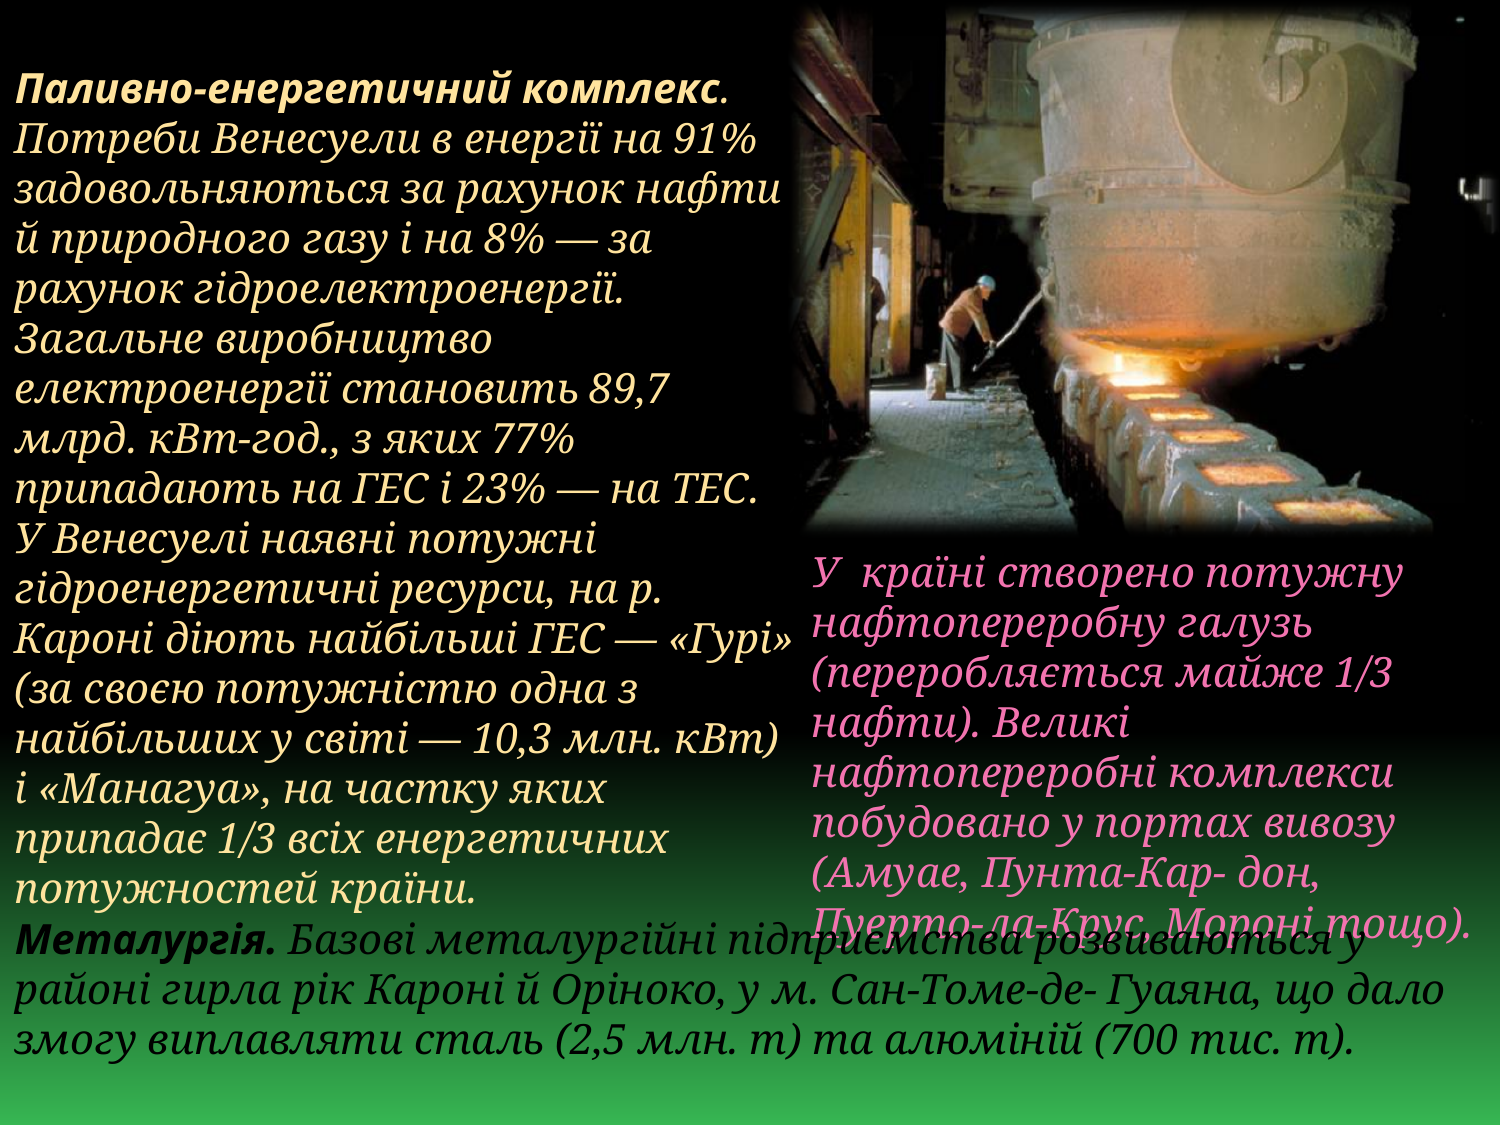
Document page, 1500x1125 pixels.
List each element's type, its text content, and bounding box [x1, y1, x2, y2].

text_box Металургія. Базові металургійні підприємства розвиваються у районі гирла рік Кароні й Оріноко, у м. Сан-Томе-де- Гуаяна, що дало змогу виплавляти сталь (2,5 млн. т) та алюміній (700 тис. т). [0, 905, 1500, 1070]
text_box У країні створено потужну нафтопереробну галузь (переробляється майже 1/3 нафти). Великі нафтопереробні комплекси побудовано у портах вивозу (Амуае, Пунта-Кар- дон, Пуерто-ла-Крус, Мороні тощо). [797, 550, 1500, 905]
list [784, 0, 1500, 540]
text_box Паливно-енергетичний комплекс. Потреби Венесуели в енергії на 91% задовольняються за рахунок нафти й природного газу і на 8% — за рахунок гідроелектроенергії. Загальне виробництво електроенергії становить 89,7 млрд. кВт-год., з яких 77% припадають на ГЕС і 23% — на ТЕС. У Венесуелі наявні потужні гідроенергетичні ресурси, на р. Кароні діють найбільші ГЕС — «Гурі» (за своєю потужністю одна з найбільших у світі — 10,3 млн. кВт) і «Манагуа», на частку яких припадає 1/3 всіх енергетичних потужностей країни. [0, 54, 797, 905]
